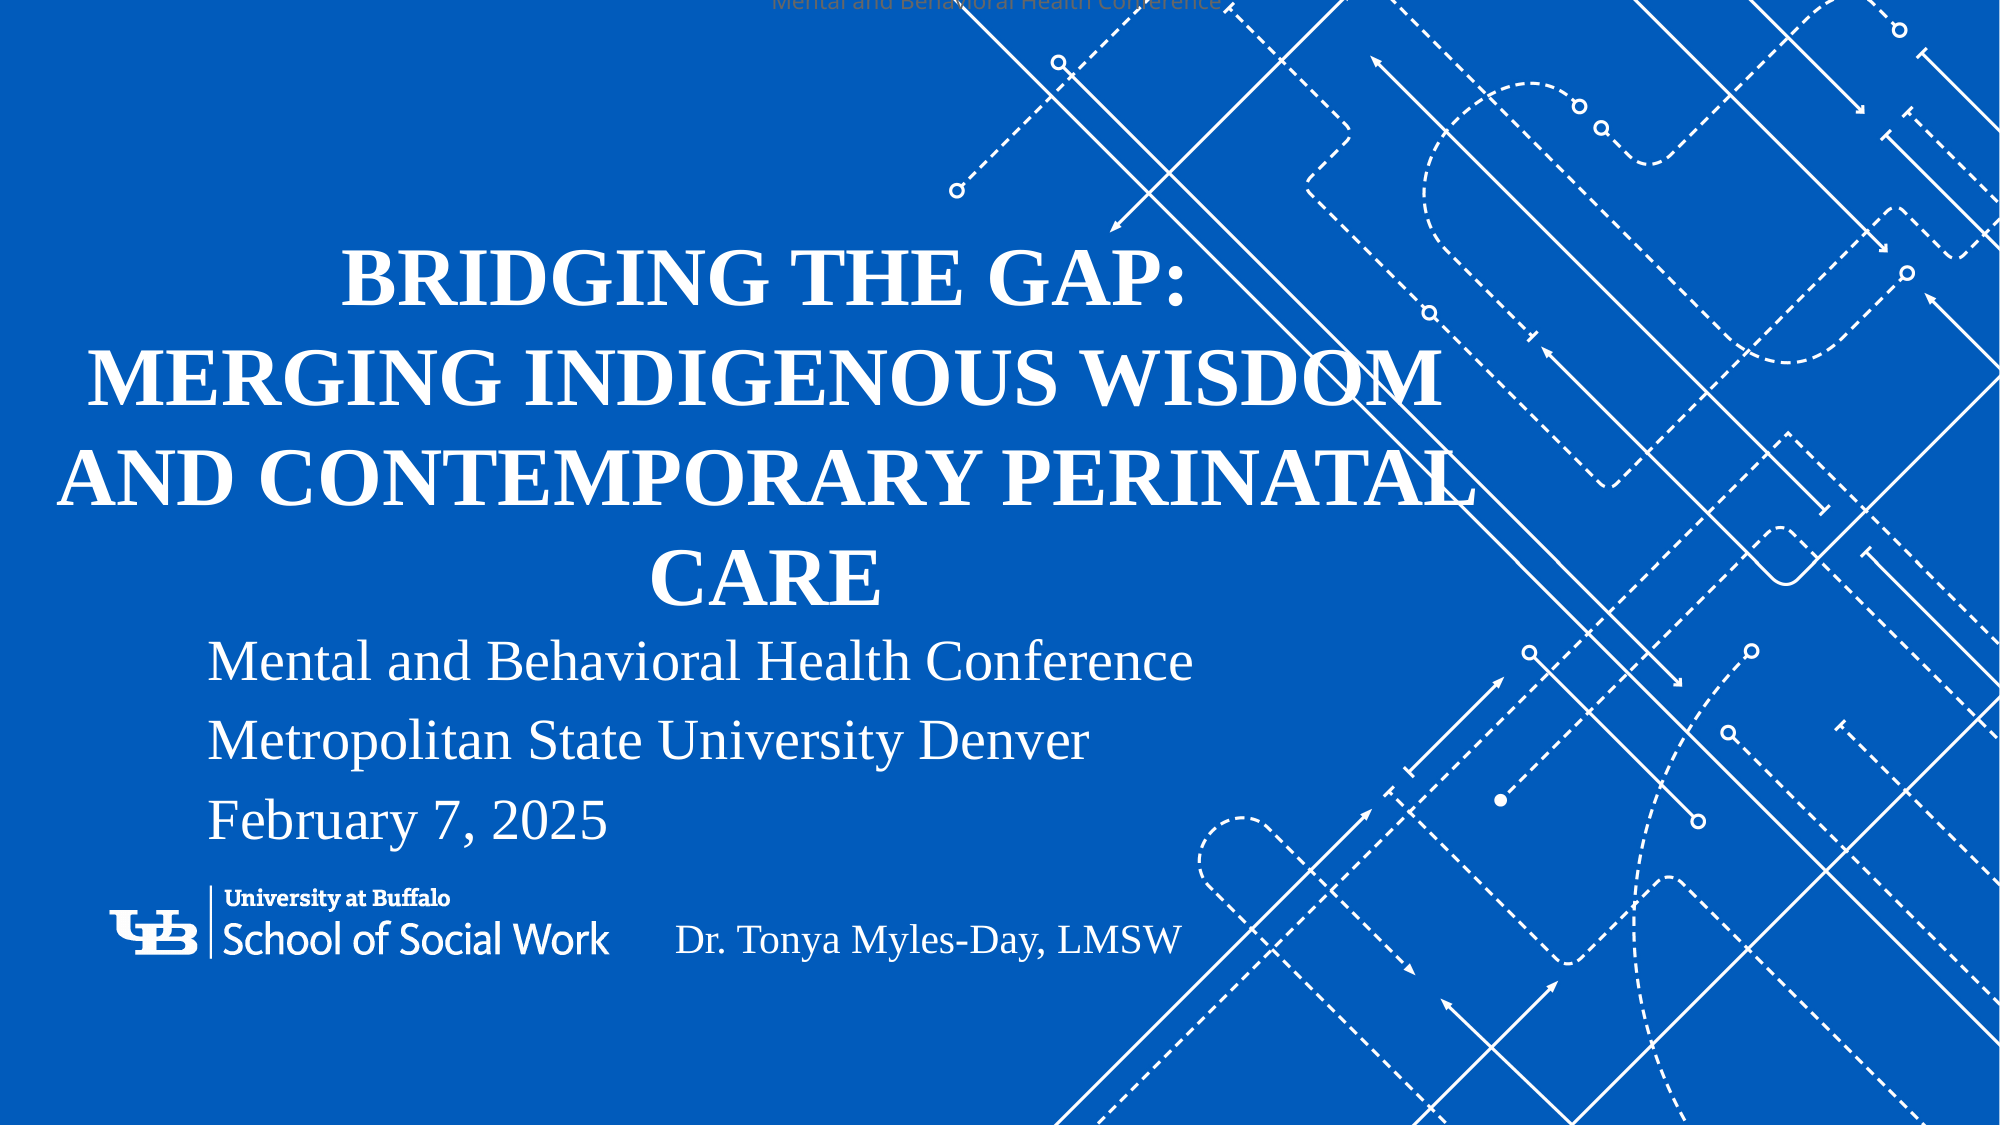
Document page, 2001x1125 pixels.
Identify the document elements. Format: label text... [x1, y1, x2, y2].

list Mental and Behavioral Health Conference Metropolitan State University Denver February 7, 2025 [207, 614, 1518, 845]
text_box Dr. Tonya Myles-Day, LMSW [659, 904, 1216, 969]
picture [0, 0, 2000, 1125]
text_box Mental and Behavioral Health Conference [756, 0, 1244, 22]
title BRIDGING THE GAP: MERGING INDIGENOUS WISDOM AND CONTEMPORARY PERINATAL CARE [31, 215, 1516, 689]
